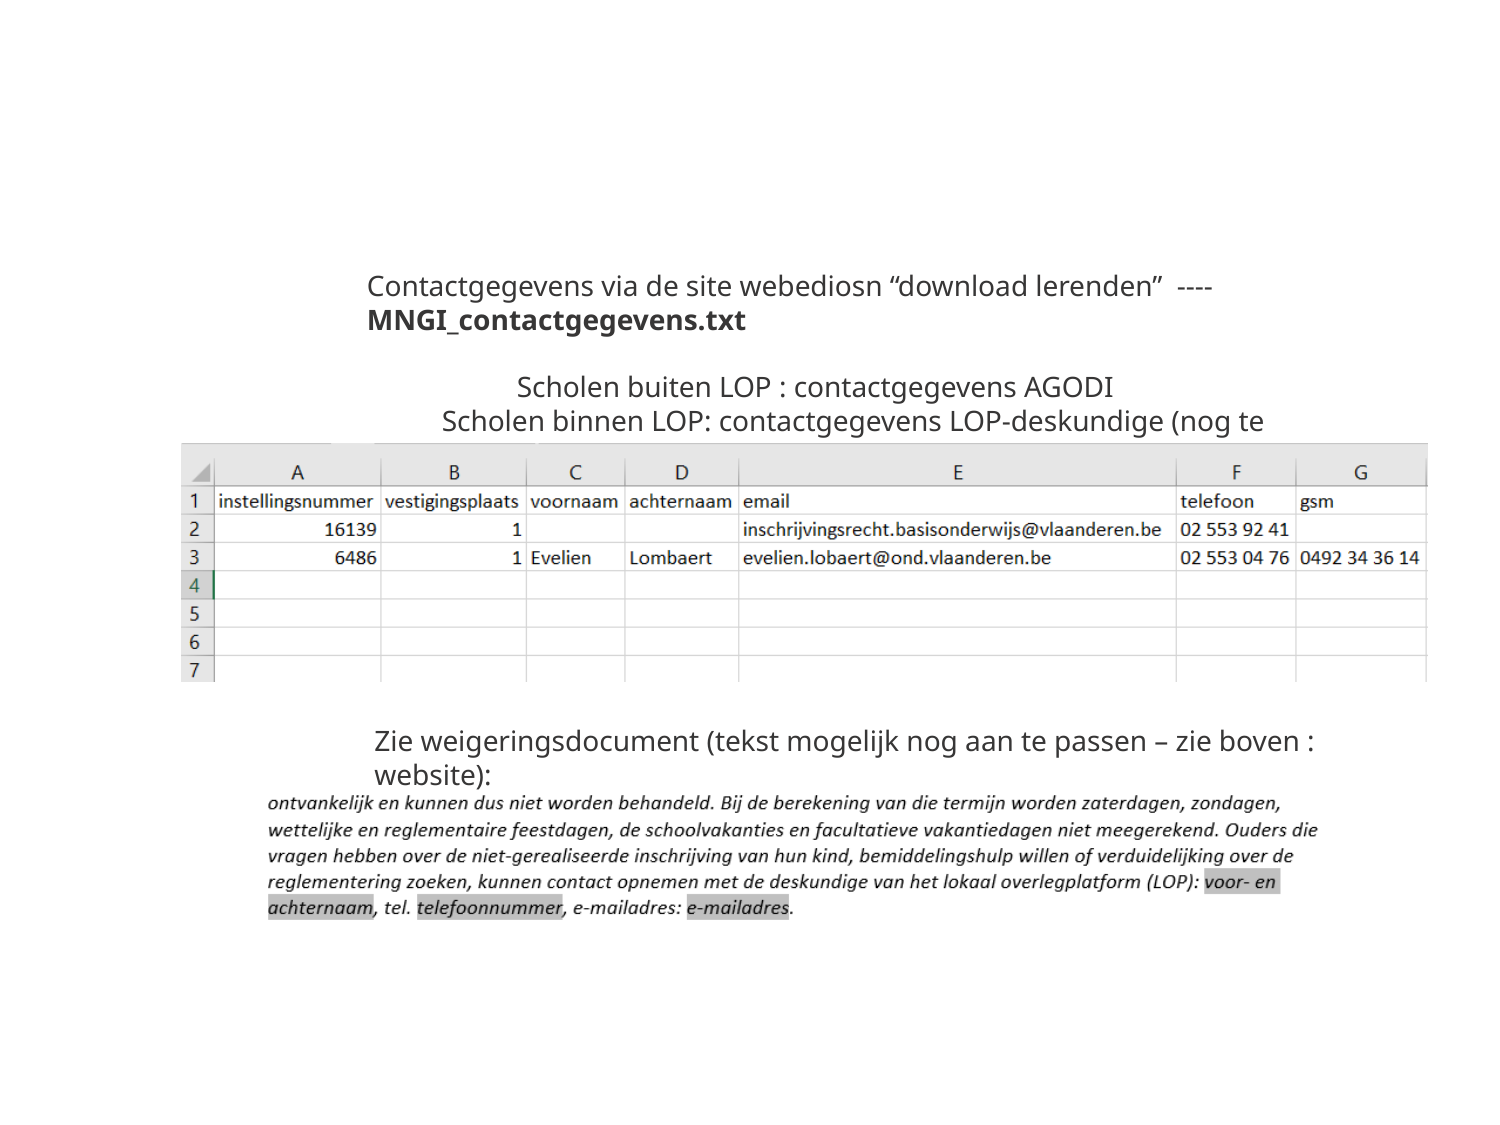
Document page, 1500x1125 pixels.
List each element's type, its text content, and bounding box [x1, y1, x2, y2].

picture [181, 443, 1428, 682]
text_box Zie weigeringsdocument (tekst mogelijk nog aan te passen – zie boven : website): [134, 715, 1366, 799]
picture [260, 787, 1331, 940]
text_box Contactgegevens via de site webediosn “download lerenden” ---- MNGI_contactgegevens.txt Scholen buiten LOP : contactgegevens AGODI Scholen binnen LOP: contactgegevens LOP-deskundige (nog te bevestigen AG) [127, 261, 1358, 479]
